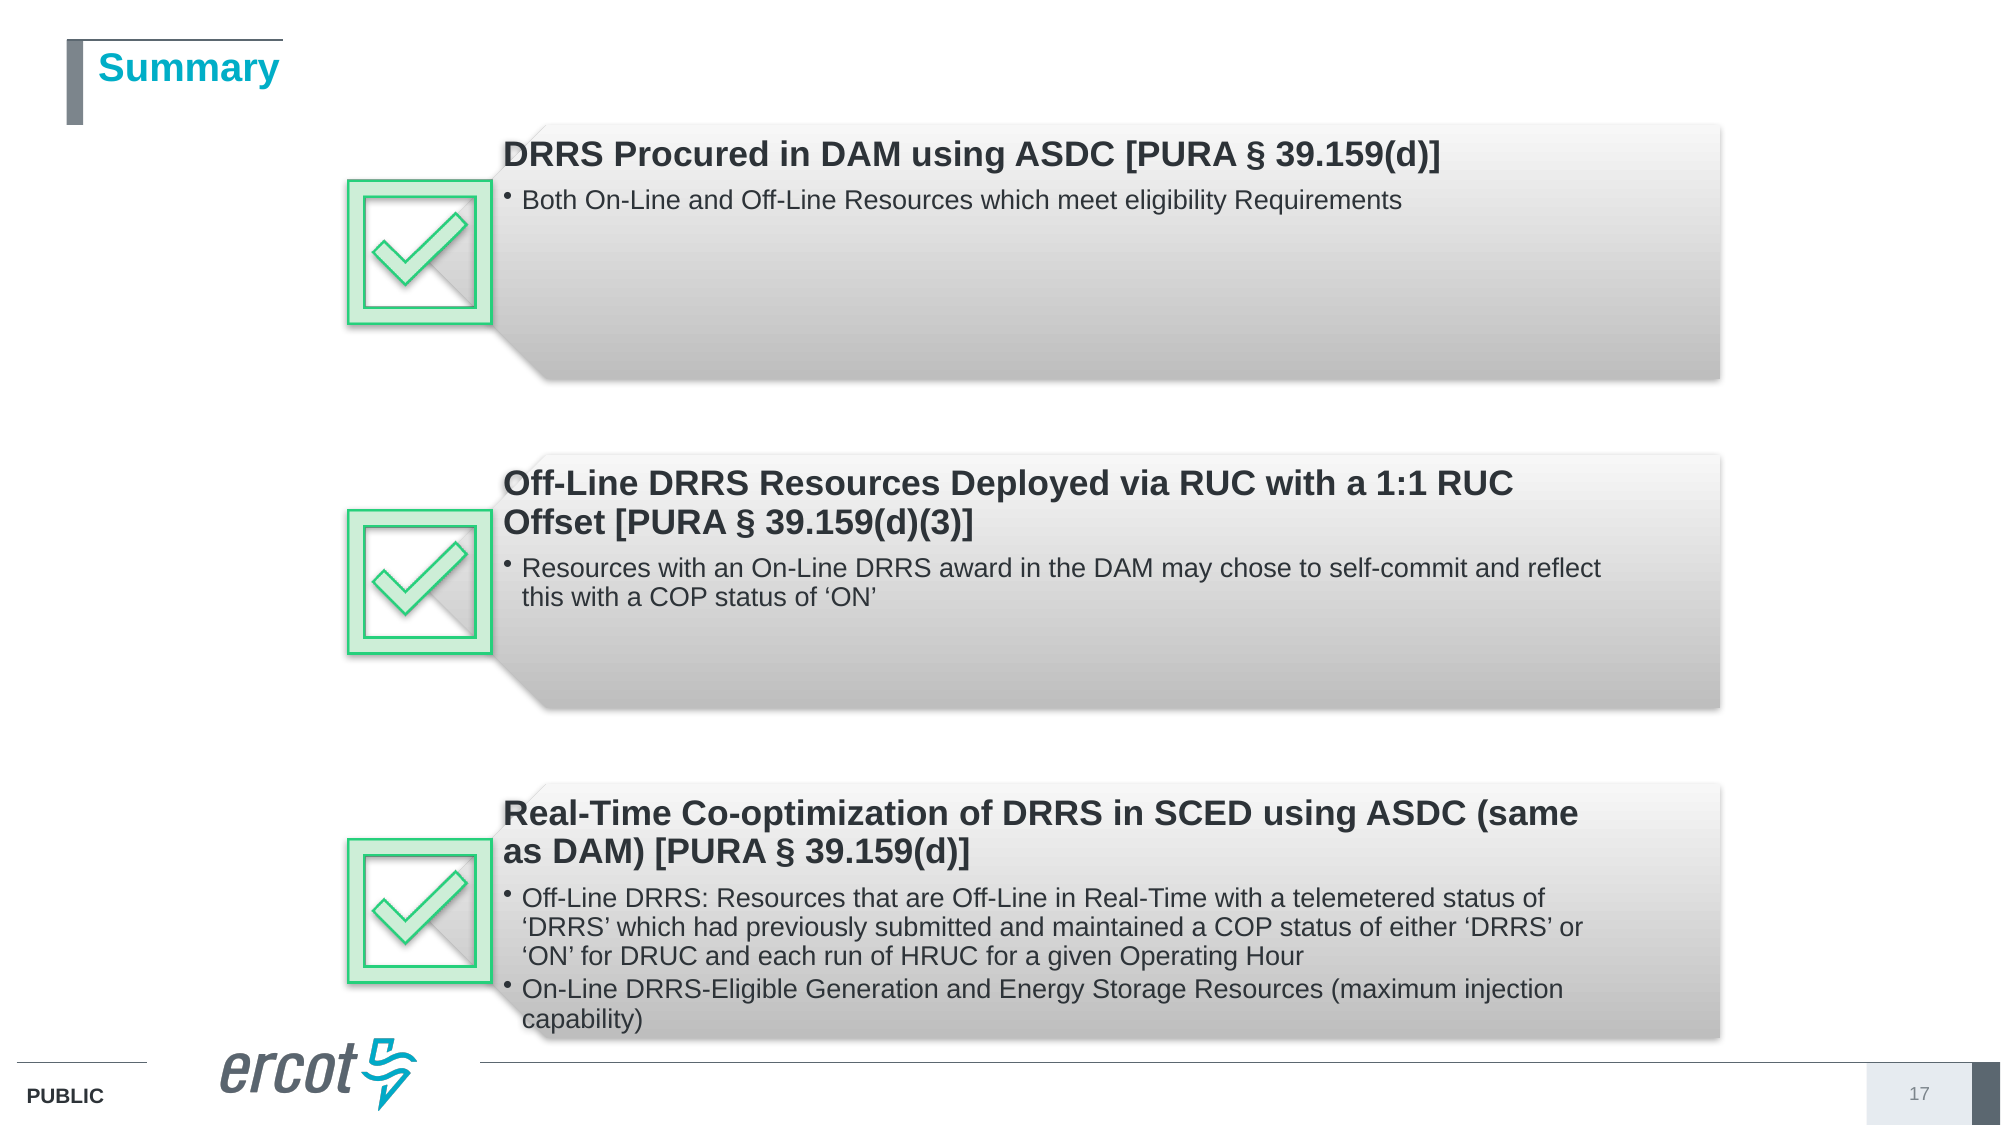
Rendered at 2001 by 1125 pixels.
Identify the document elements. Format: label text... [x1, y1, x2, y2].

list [28, 124, 1986, 1039]
title Summary [83, 39, 1934, 121]
slide_number 17 [1866, 1076, 1973, 1113]
picture [215, 1039, 421, 1117]
